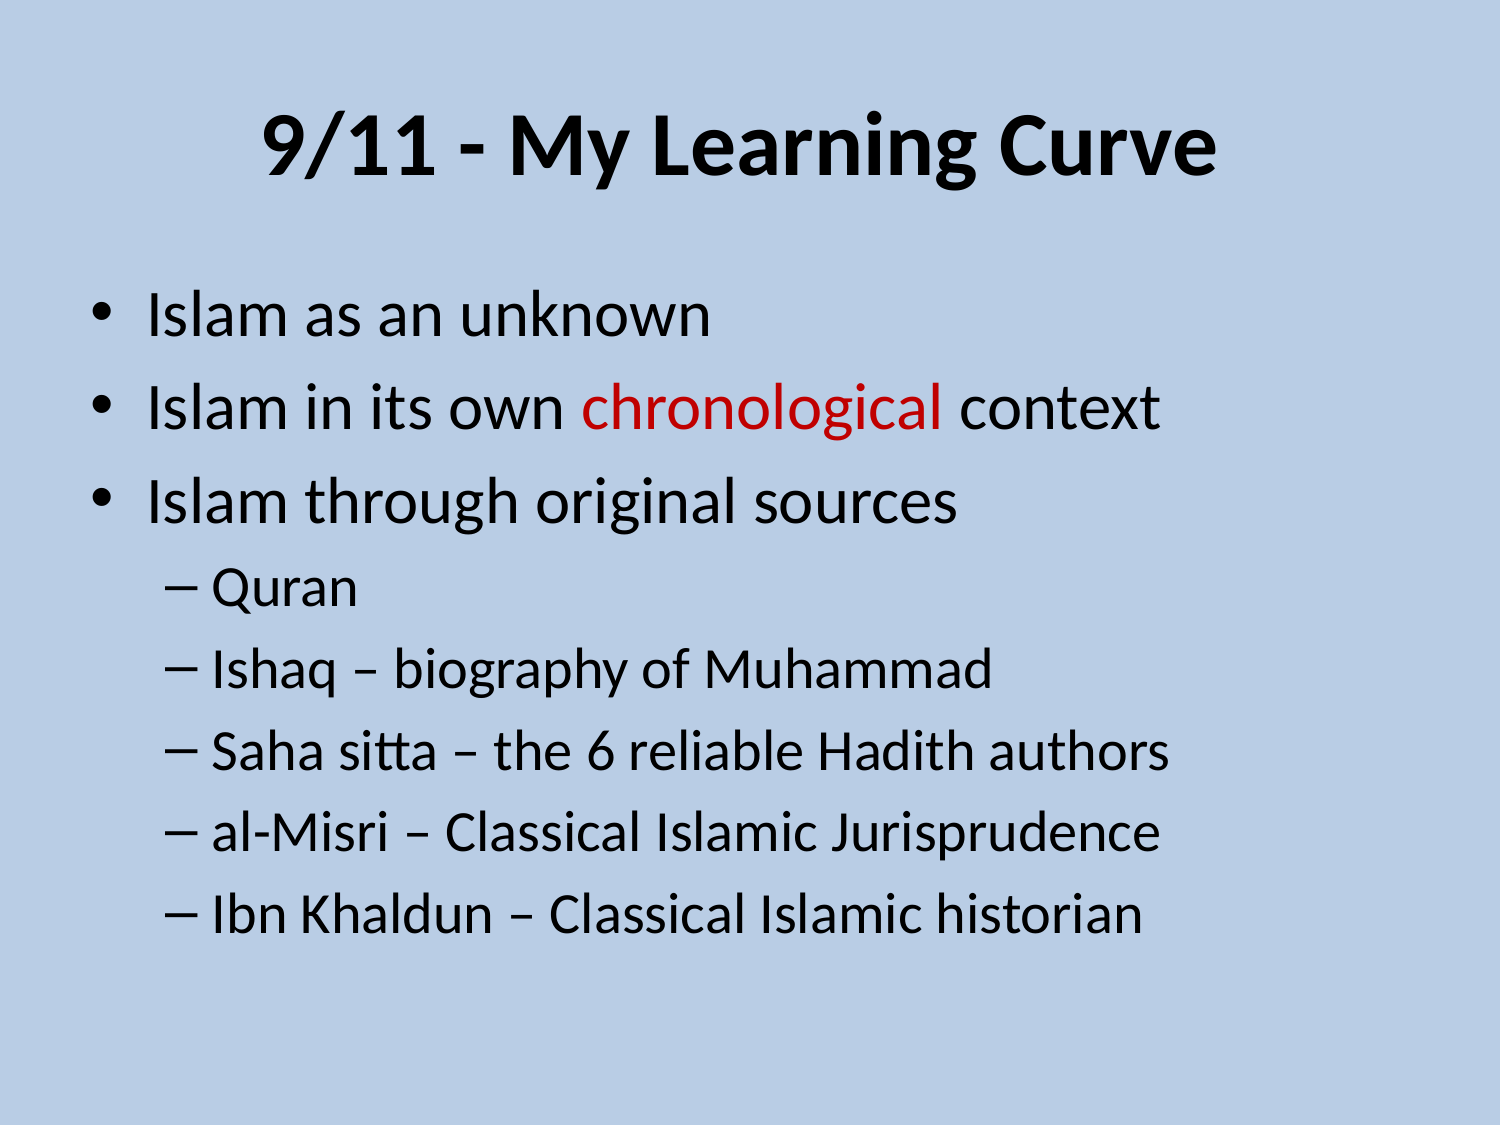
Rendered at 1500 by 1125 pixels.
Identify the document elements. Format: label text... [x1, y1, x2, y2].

list Islam as an unknown Islam in its own chronological context Islam through original sources Quran Ishaq – biography of Muhammad Saha sitta – the 6 reliable Hadith authors al-Misri – Classical Islamic Jurisprudence Ibn Khaldun – Classical Islamic historian [74, 262, 1426, 1006]
title 9/11 - My Learning Curve [74, 44, 1426, 233]
